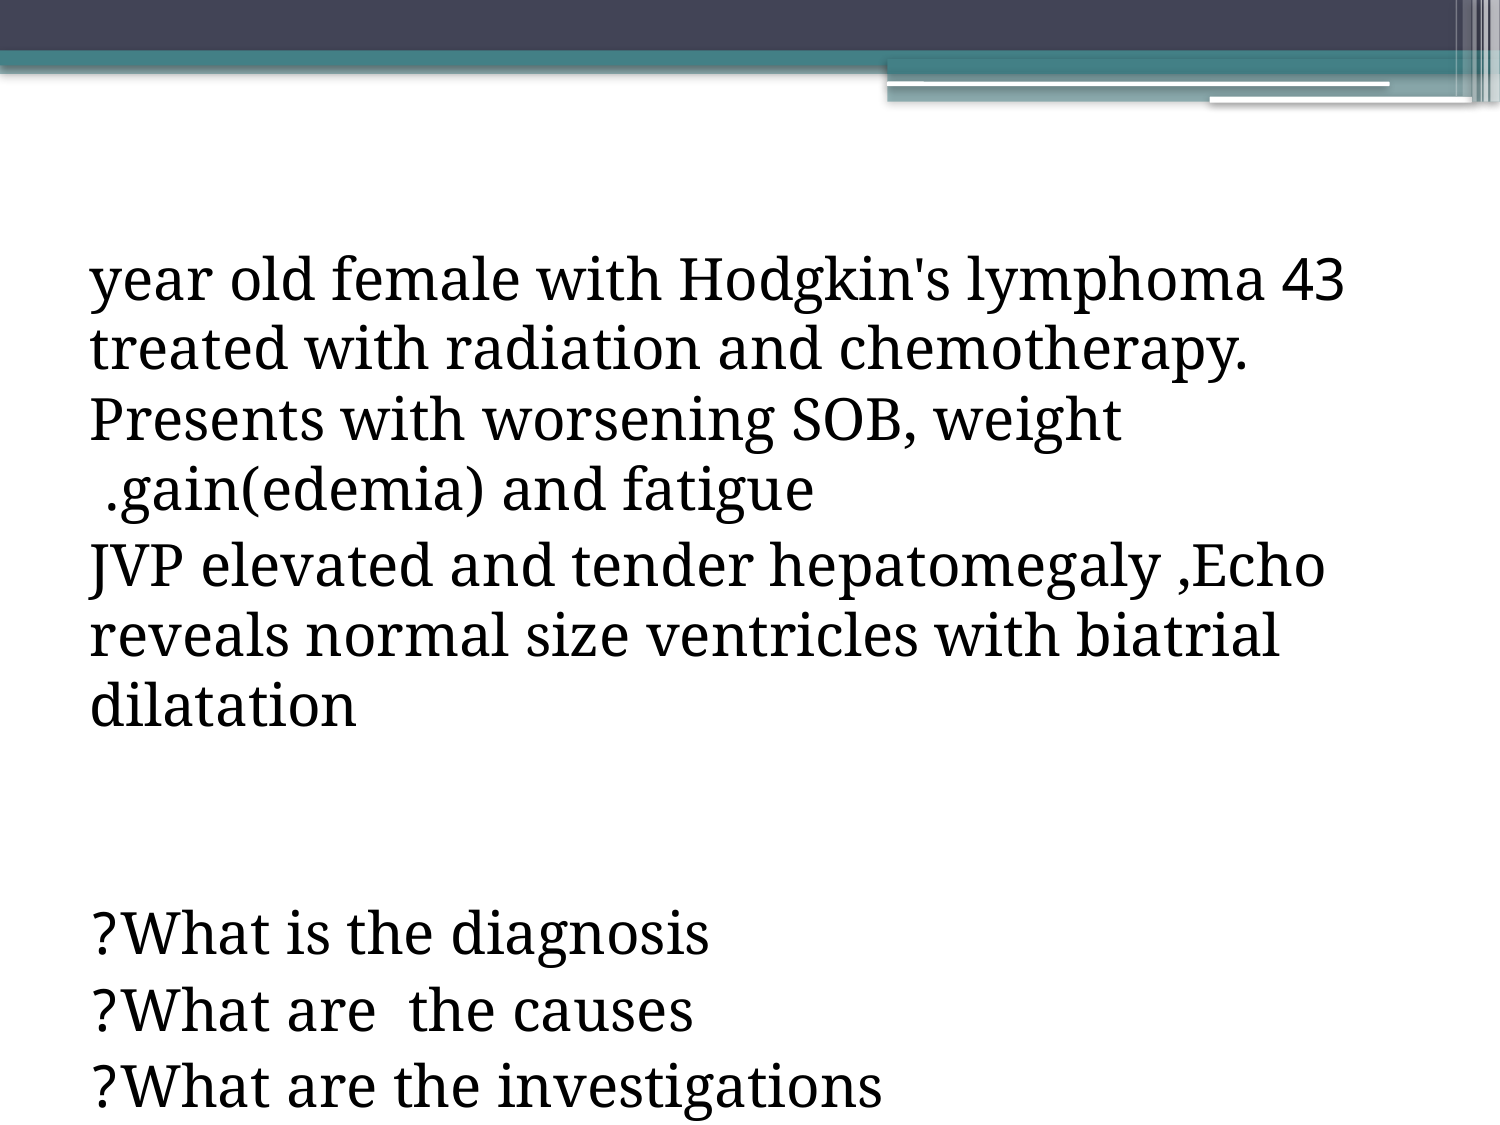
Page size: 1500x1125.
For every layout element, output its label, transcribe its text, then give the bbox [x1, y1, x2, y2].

list 43 year old female with Hodgkin's lymphoma treated with radiation and chemotherapy. Presents with worsening SOB, weight gain(edemia) and fatigue. JVP elevated and tender hepatomegaly ,Echo reveals normal size ventricles with biatrial dilatation What is the diagnosis? What are the causes? What are the investigations? What are the lines of treatment? [75, 234, 1500, 1079]
